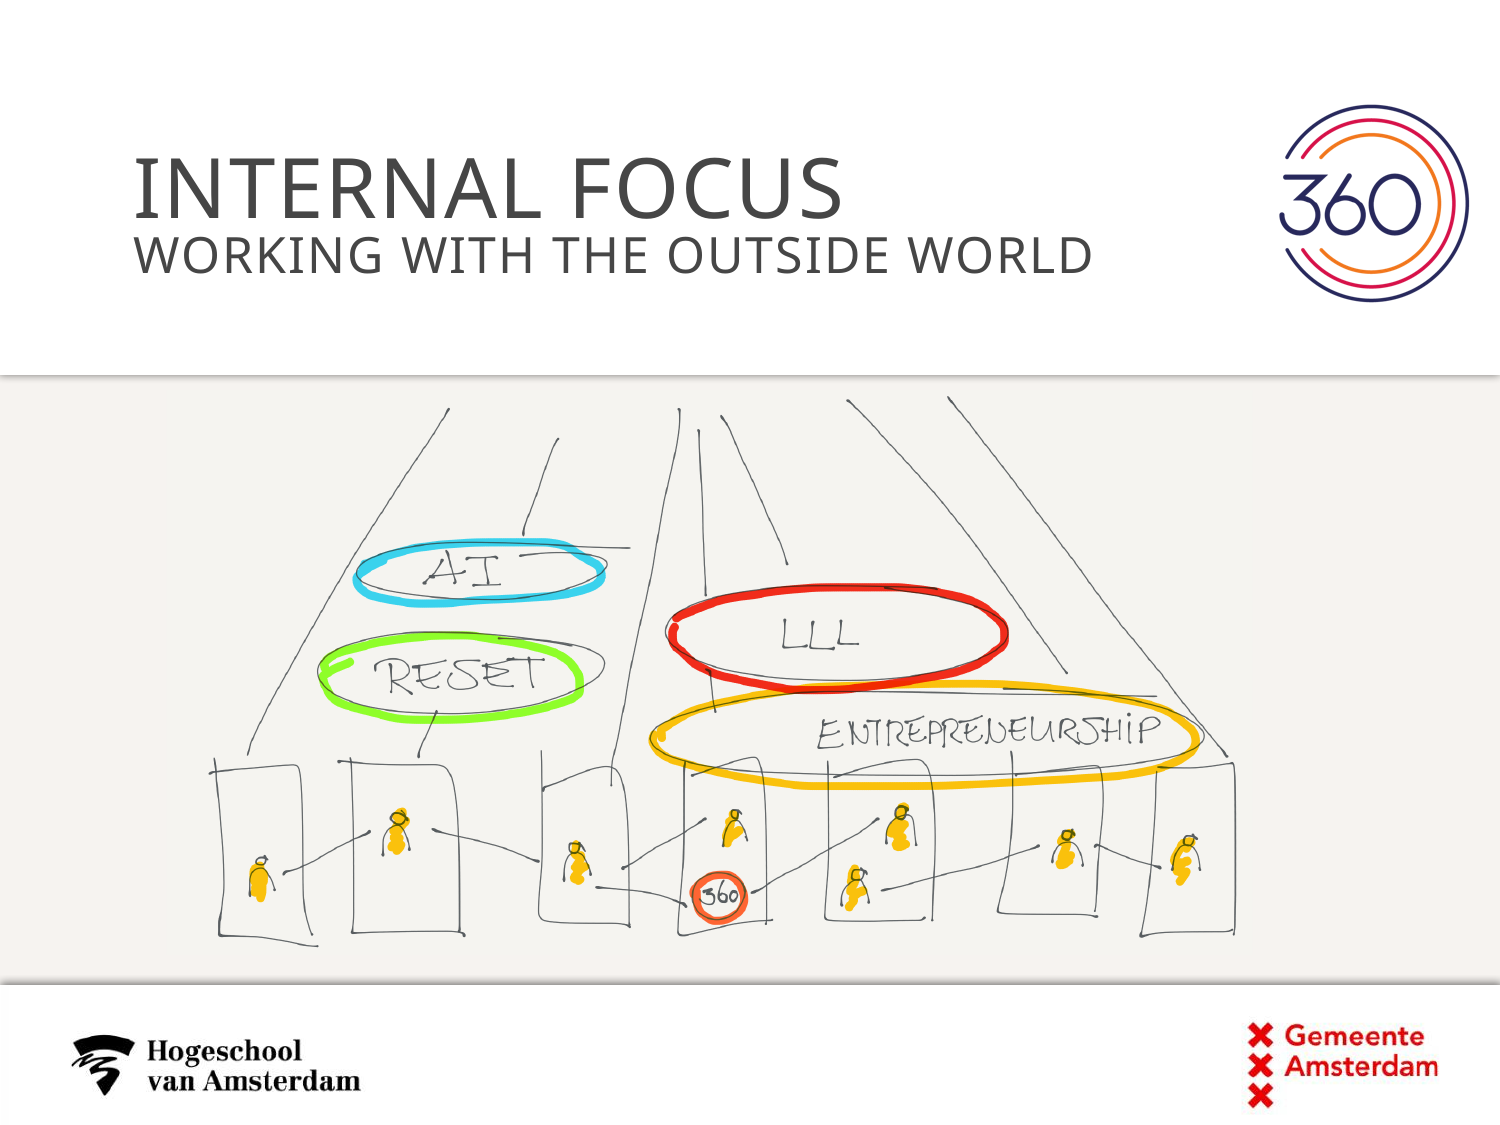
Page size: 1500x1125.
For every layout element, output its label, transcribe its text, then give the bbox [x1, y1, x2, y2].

title Internal focus working with the outside world [125, 95, 1323, 343]
picture [0, 985, 1500, 1125]
picture [1254, 48, 1493, 357]
picture [166, 390, 1253, 955]
